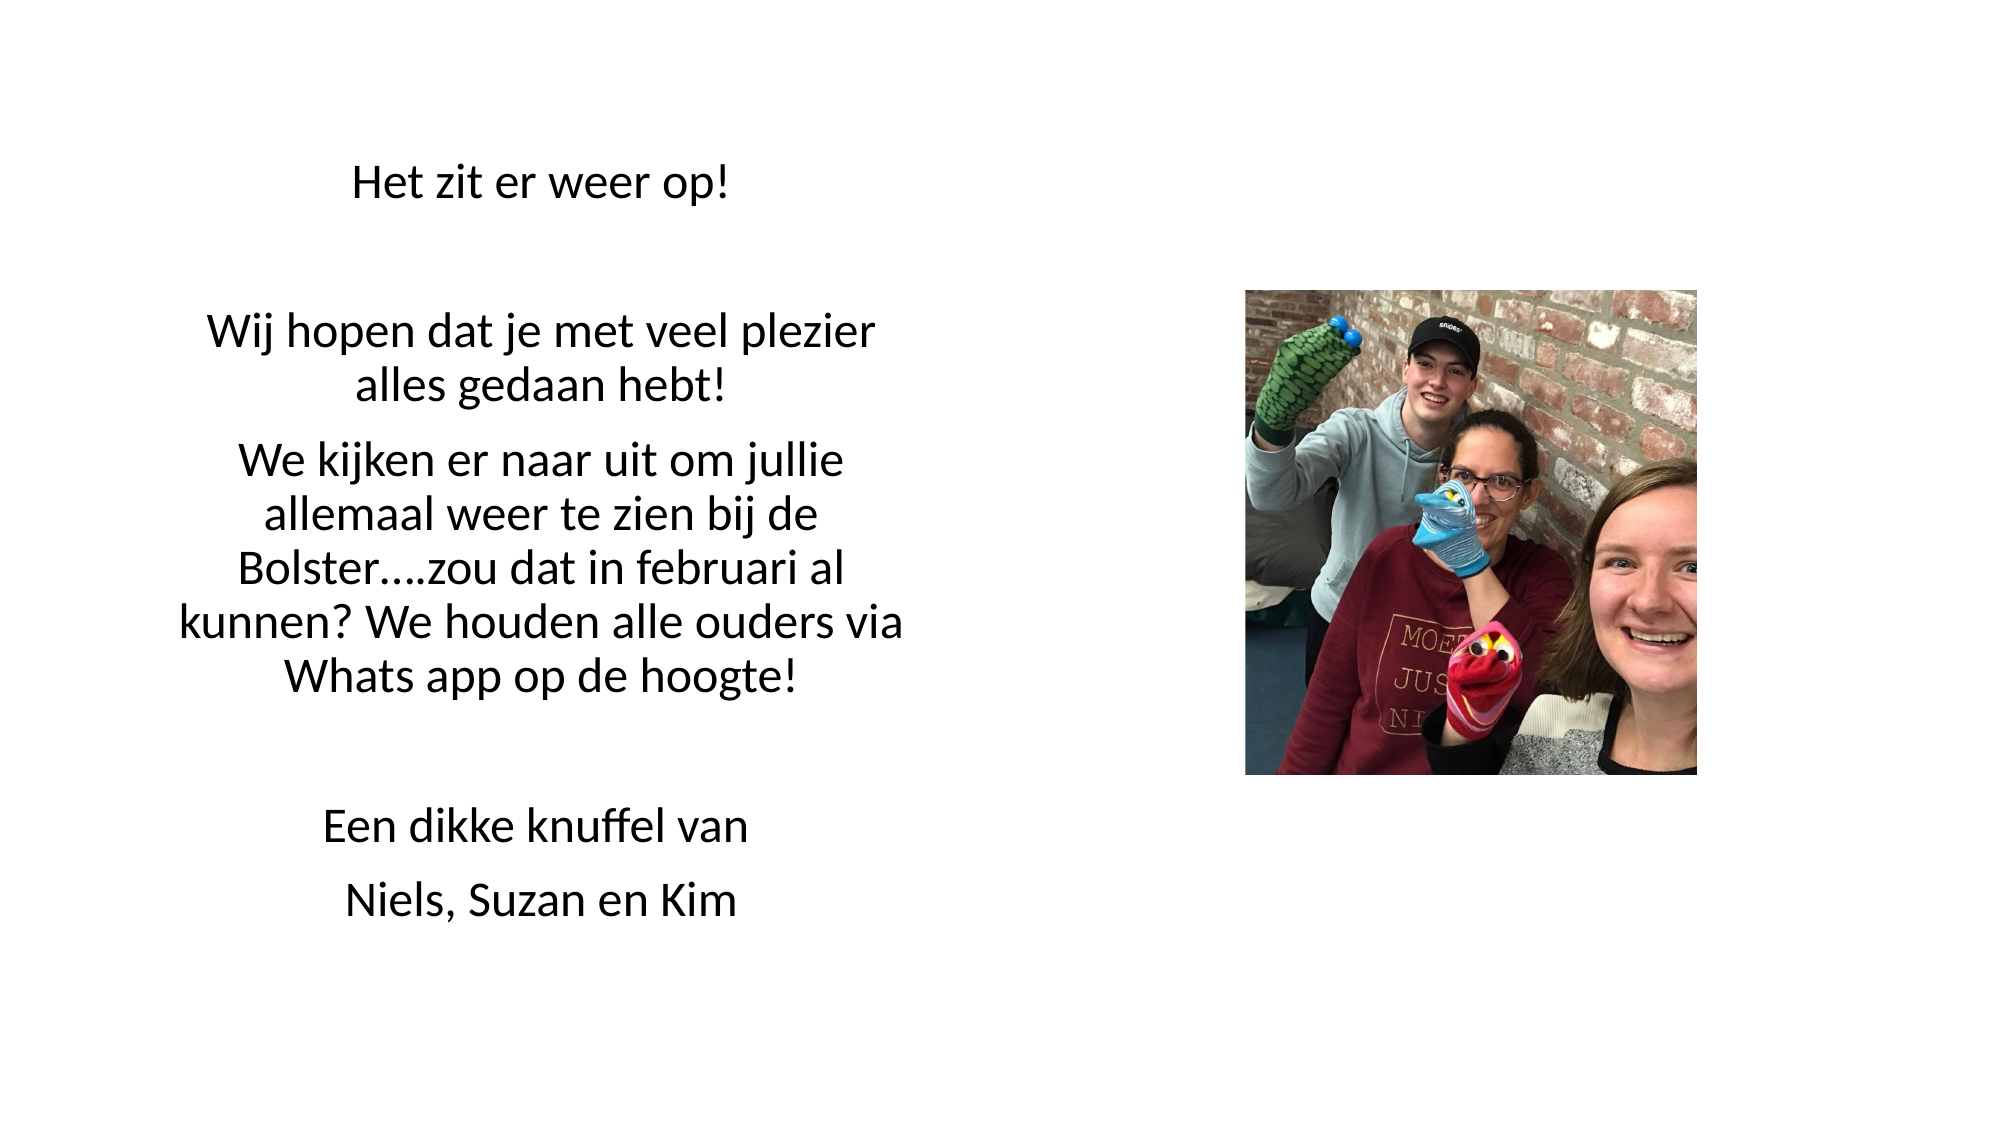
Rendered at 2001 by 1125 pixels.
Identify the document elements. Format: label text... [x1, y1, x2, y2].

picture [1245, 290, 1697, 775]
list Het zit er weer op! Wij hopen dat je met veel plezier alles gedaan hebt! We kijken er naar uit om jullie allemaal weer te zien bij de Bolster….zou dat in februari al kunnen? We houden alle ouders via Whats app op de hoogte! Een dikke knuffel van Niels, Suzan en Kim [153, 147, 930, 1024]
